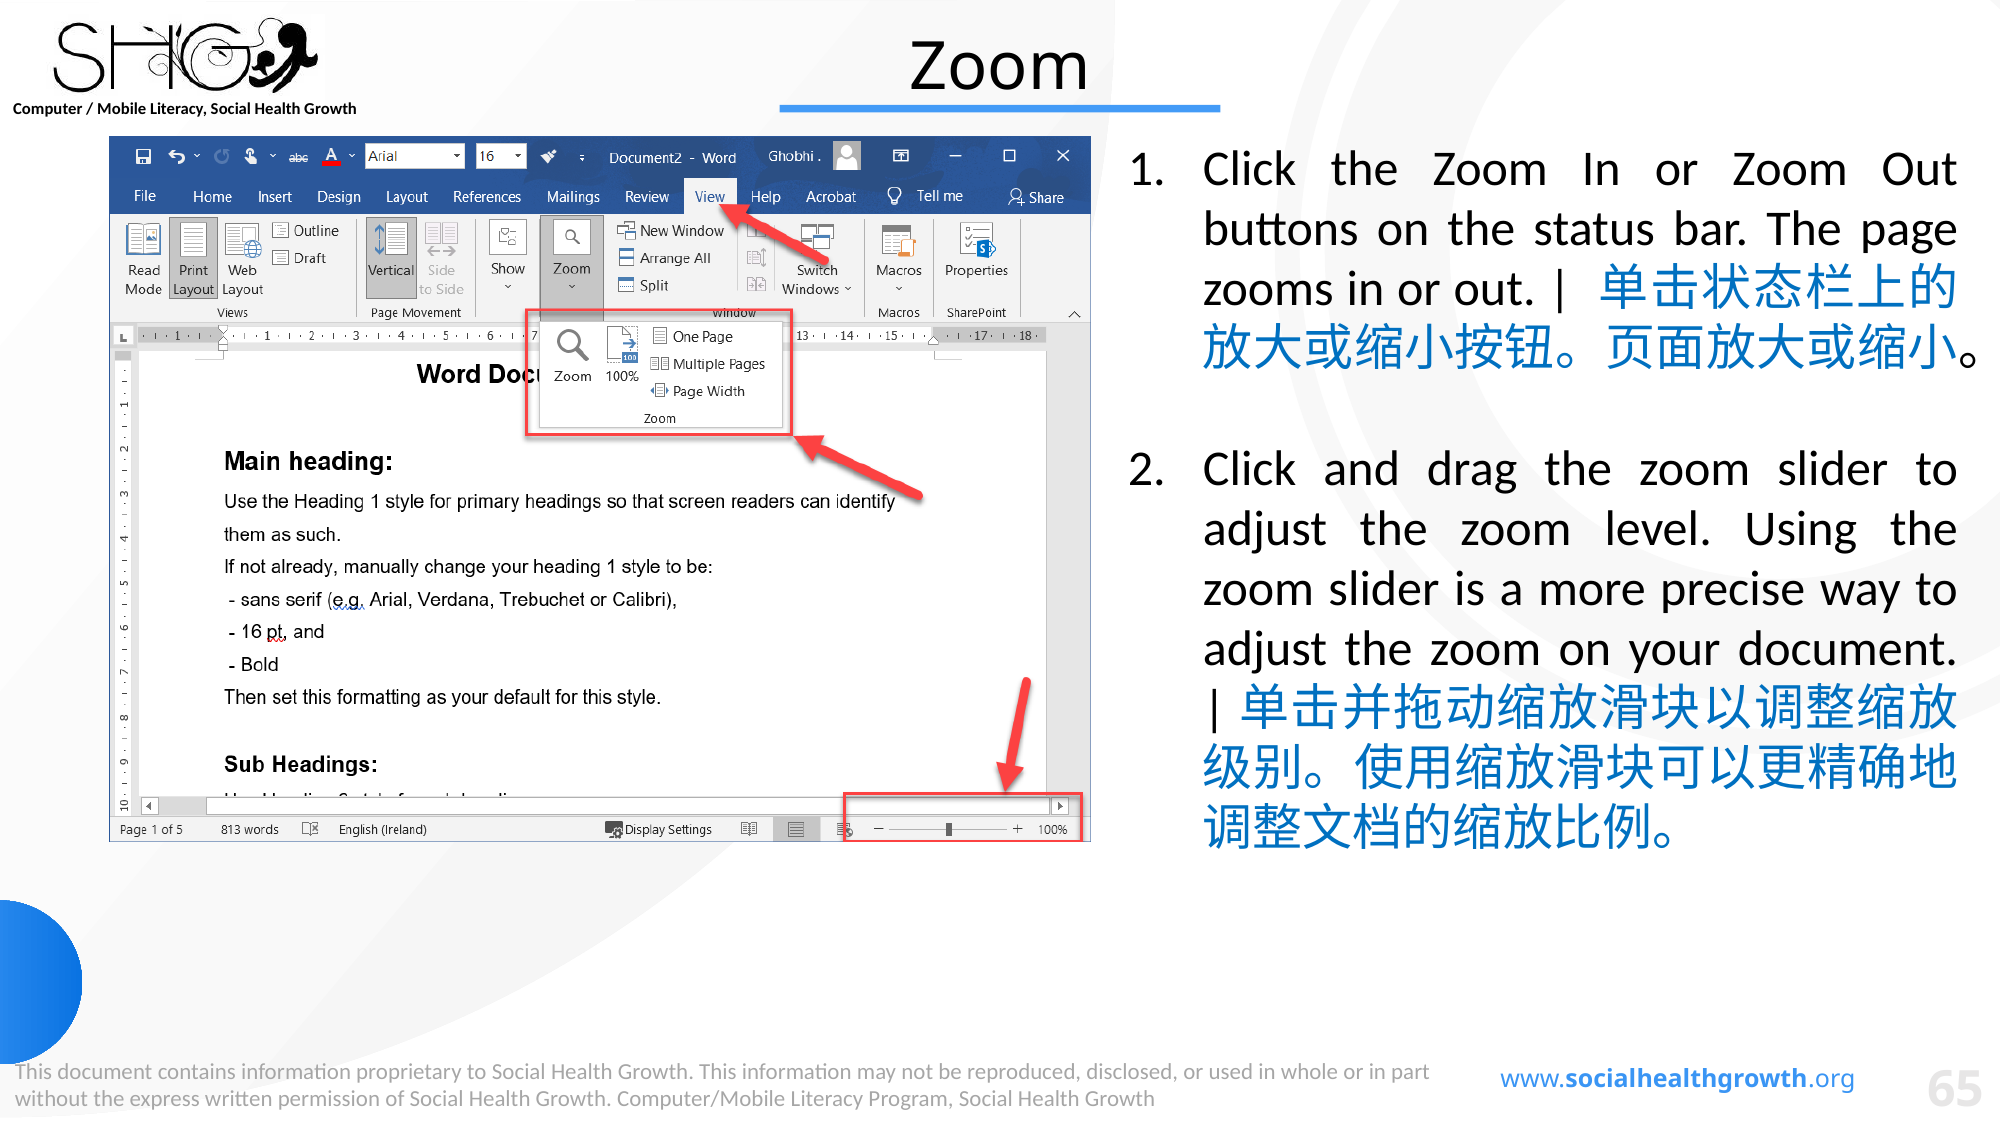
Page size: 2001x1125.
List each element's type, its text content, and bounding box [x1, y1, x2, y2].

text_box Zoom [0, 0, 2000, 111]
picture [109, 136, 1091, 842]
text_box Click the Zoom In or Zoom Out buttons on the status bar. The page zooms in or out. | 单击状态栏上的放大或缩小按钮。页面放大或缩小。 Click and drag the zoom slider to adjust the zoom level. Using the zoom slider is a more precise way to adjust the zoom on your document. |单击并拖动缩放滑块以调整缩放级别。使用缩放滑块可以更精确地调整文档的缩放比例。 [1113, 128, 1974, 864]
